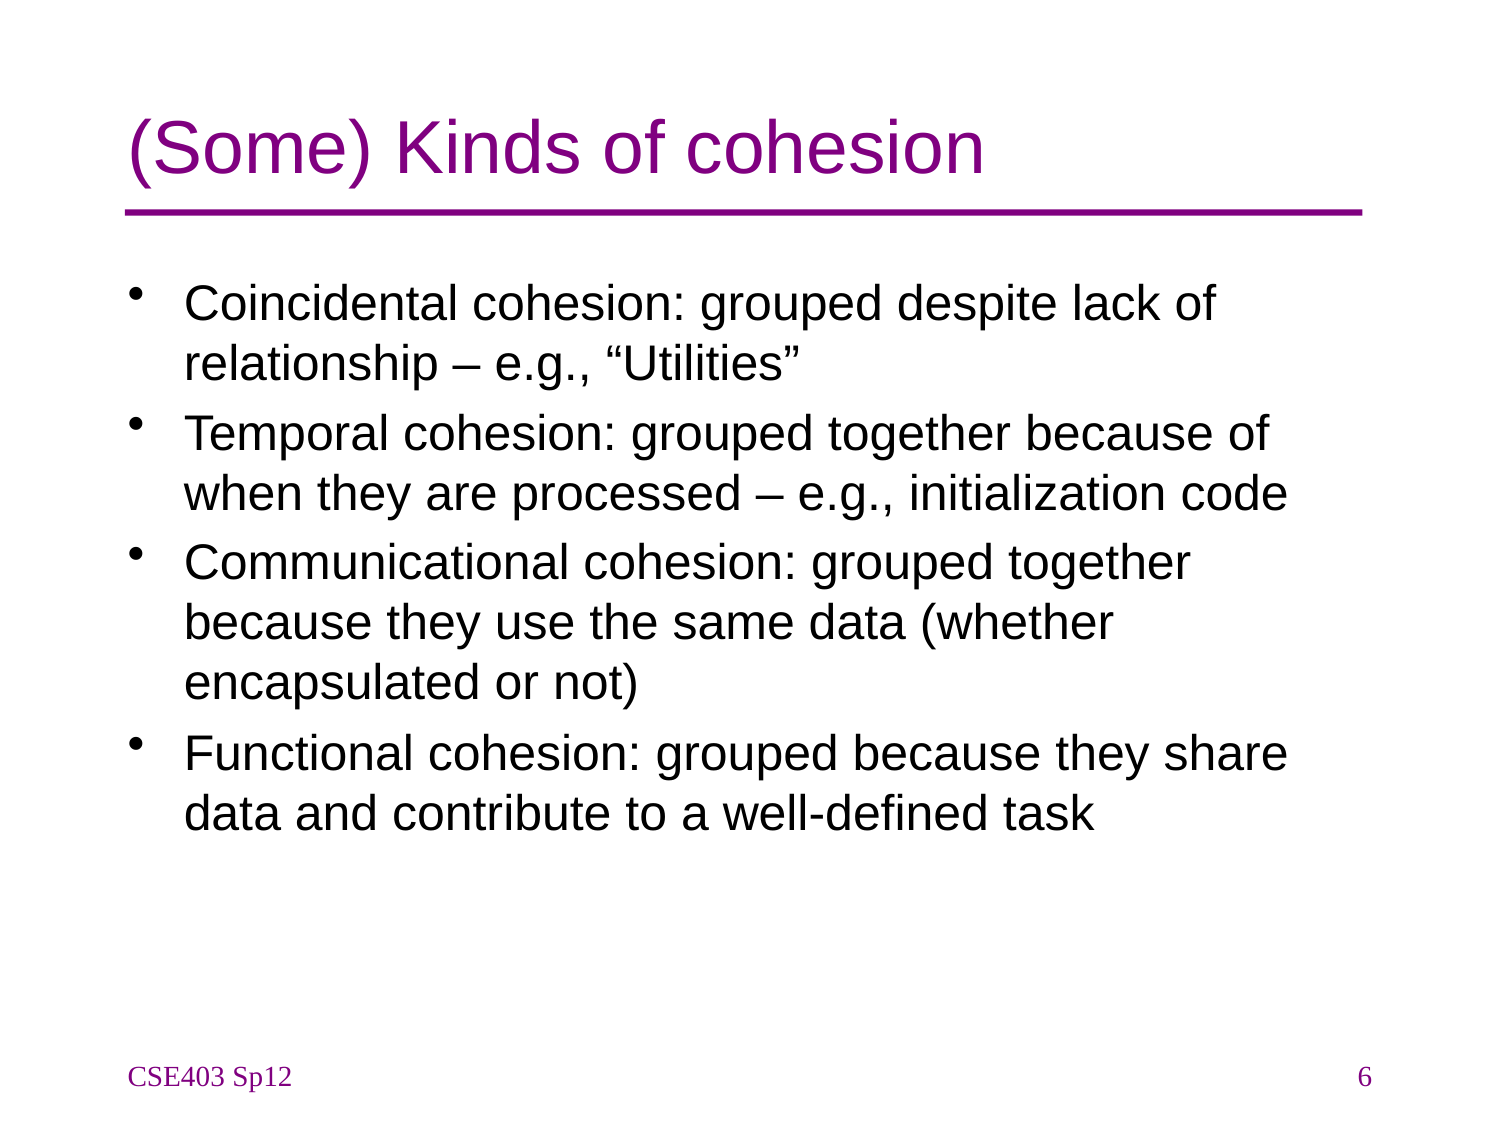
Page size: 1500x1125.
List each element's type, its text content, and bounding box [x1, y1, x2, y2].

title (Some) Kinds of cohesion [112, 49, 1388, 238]
slide_number 6 [1074, 1049, 1388, 1125]
slide_number CSE403 Sp12 [112, 1049, 426, 1125]
list Coincidental cohesion: grouped despite lack of relationship – e.g., “Utilities” Temporal cohesion: grouped together because of when they are processed – e.g., initialization code Communicational cohesion: grouped together because they use the same data (whether encapsulated or not) Functional cohesion: grouped because they share data and contribute to a well-defined task [112, 262, 1388, 1001]
